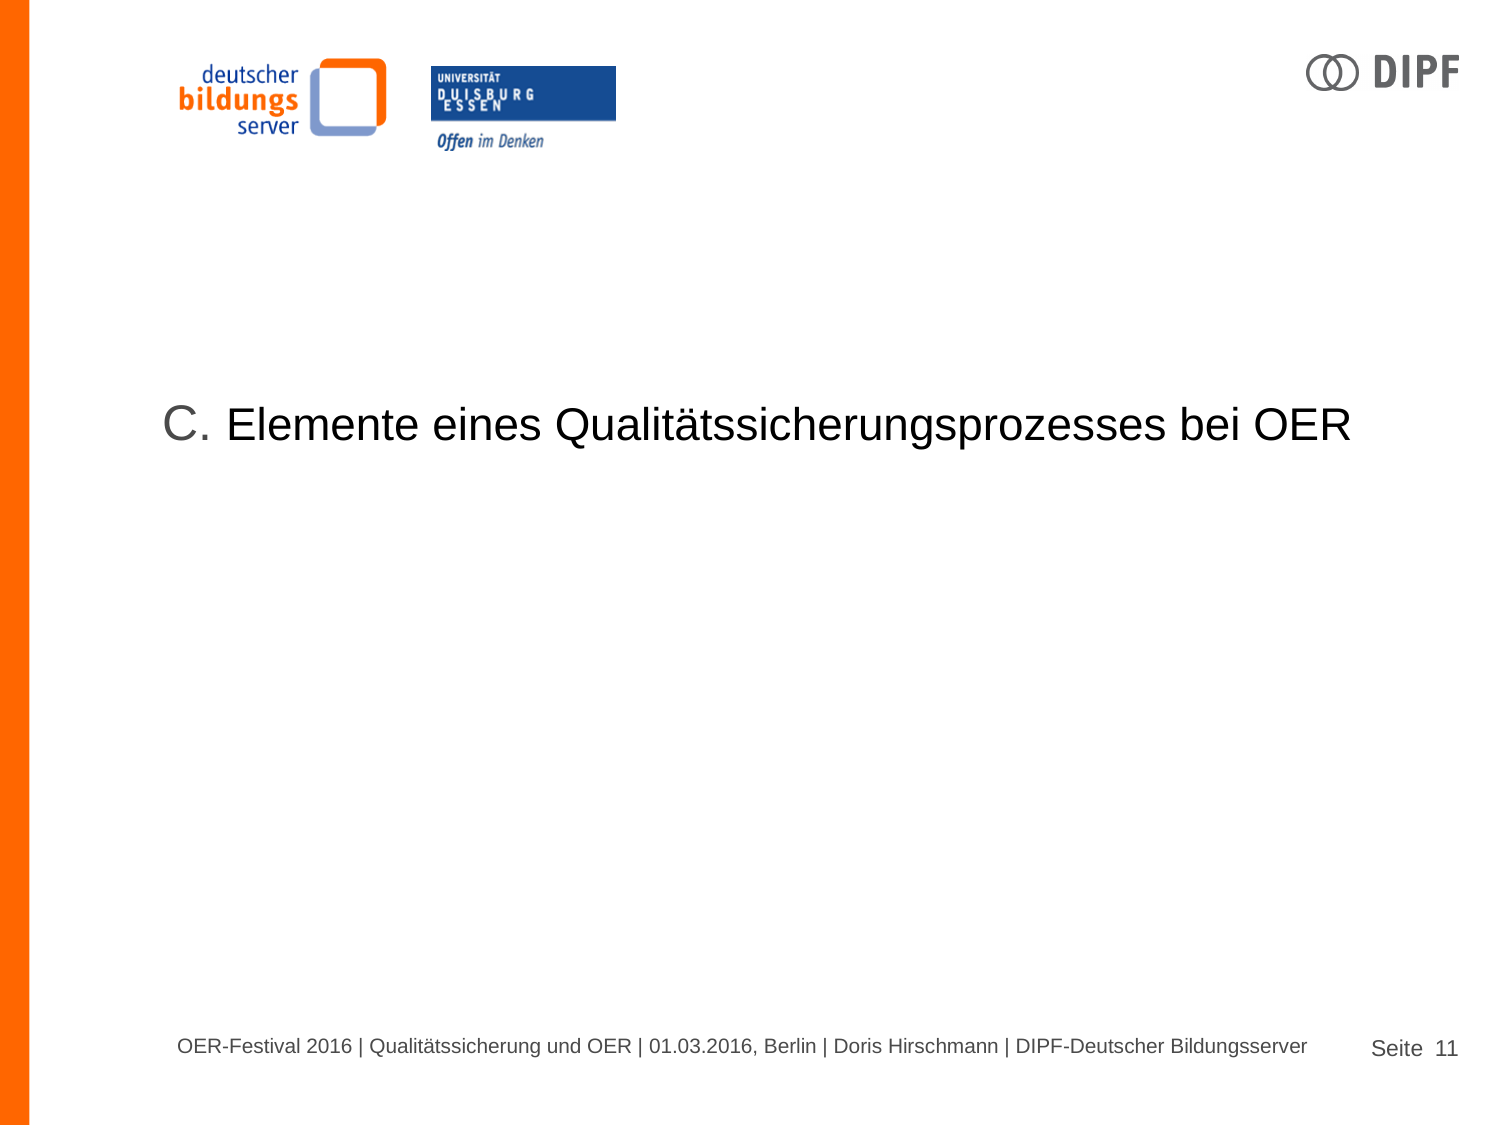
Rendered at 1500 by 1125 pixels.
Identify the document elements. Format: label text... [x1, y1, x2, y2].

picture [177, 58, 387, 141]
text_box C. Elemente eines Qualitätssicherungsprozesses bei OER [147, 338, 1412, 531]
slide_number 11 [1411, 1032, 1460, 1083]
picture [1306, 54, 1459, 91]
footer OER-Festival 2016 | Qualitätssicherung und OER | 01.03.2016, Berlin | Doris Hirschmann | DIPF-Deutscher Bildungsserver [176, 1032, 1359, 1099]
picture [430, 66, 616, 151]
